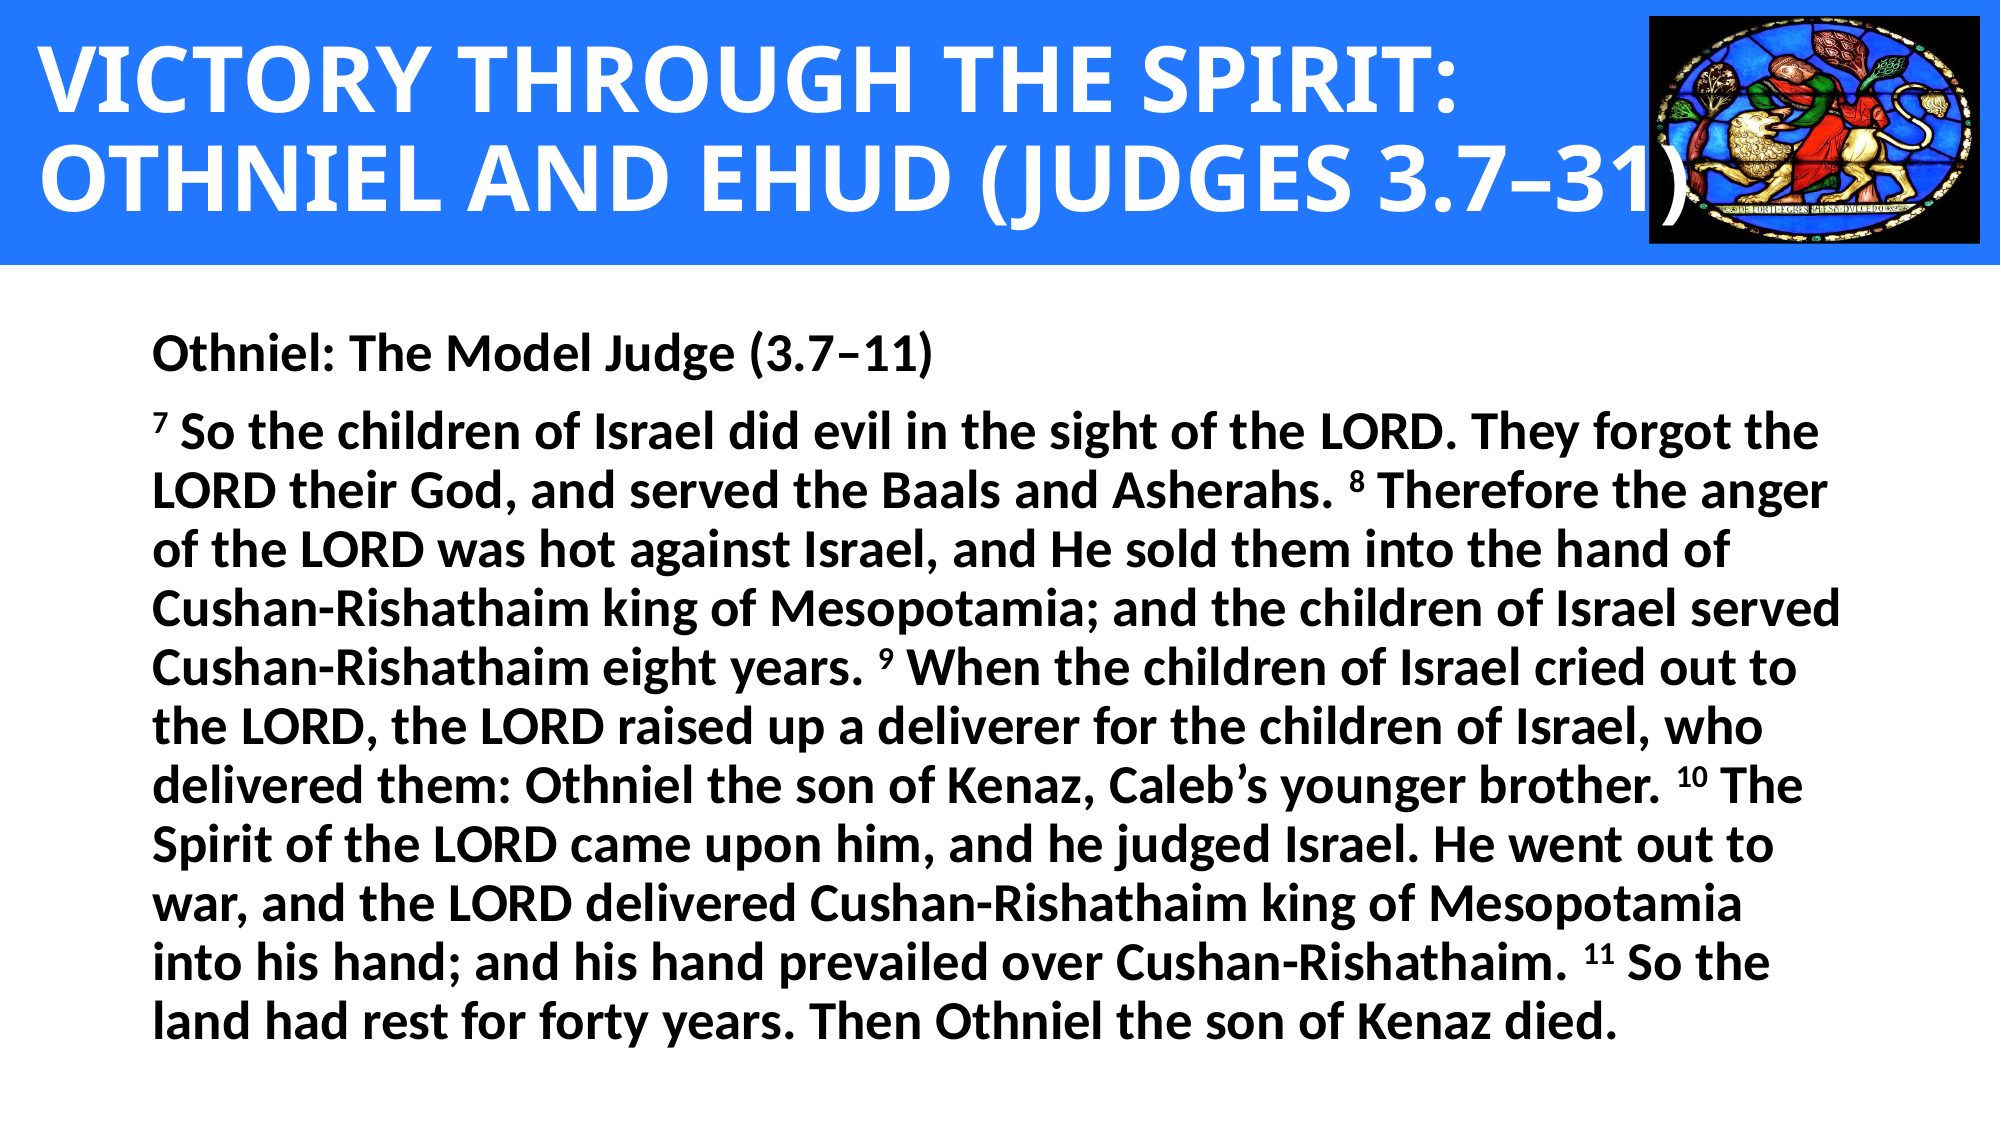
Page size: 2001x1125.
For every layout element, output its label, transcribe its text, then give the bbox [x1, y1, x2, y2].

list Othniel: The Model Judge (3.7–11) 7 So the children of Israel did evil in the sight of the Lord. They forgot the Lord their God, and served the Baals and Asherahs. 8 Therefore the anger of the Lord was hot against Israel, and He sold them into the hand of Cushan-Rishathaim king of Mesopotamia; and the children of Israel served Cushan-Rishathaim eight years. 9 When the children of Israel cried out to the Lord, the Lord raised up a deliverer for the children of Israel, who delivered them: Othniel the son of Kenaz, Caleb’s younger brother. 10 The Spirit of the Lord came upon him, and he judged Israel. He went out to war, and the Lord delivered Cushan-Rishathaim king of Mesopotamia into his hand; and his hand prevailed over Cushan-Rishathaim. 11 So the land had rest for forty years. Then Othniel the son of Kenaz died. [137, 316, 1863, 1073]
picture [0, 0, 2000, 265]
